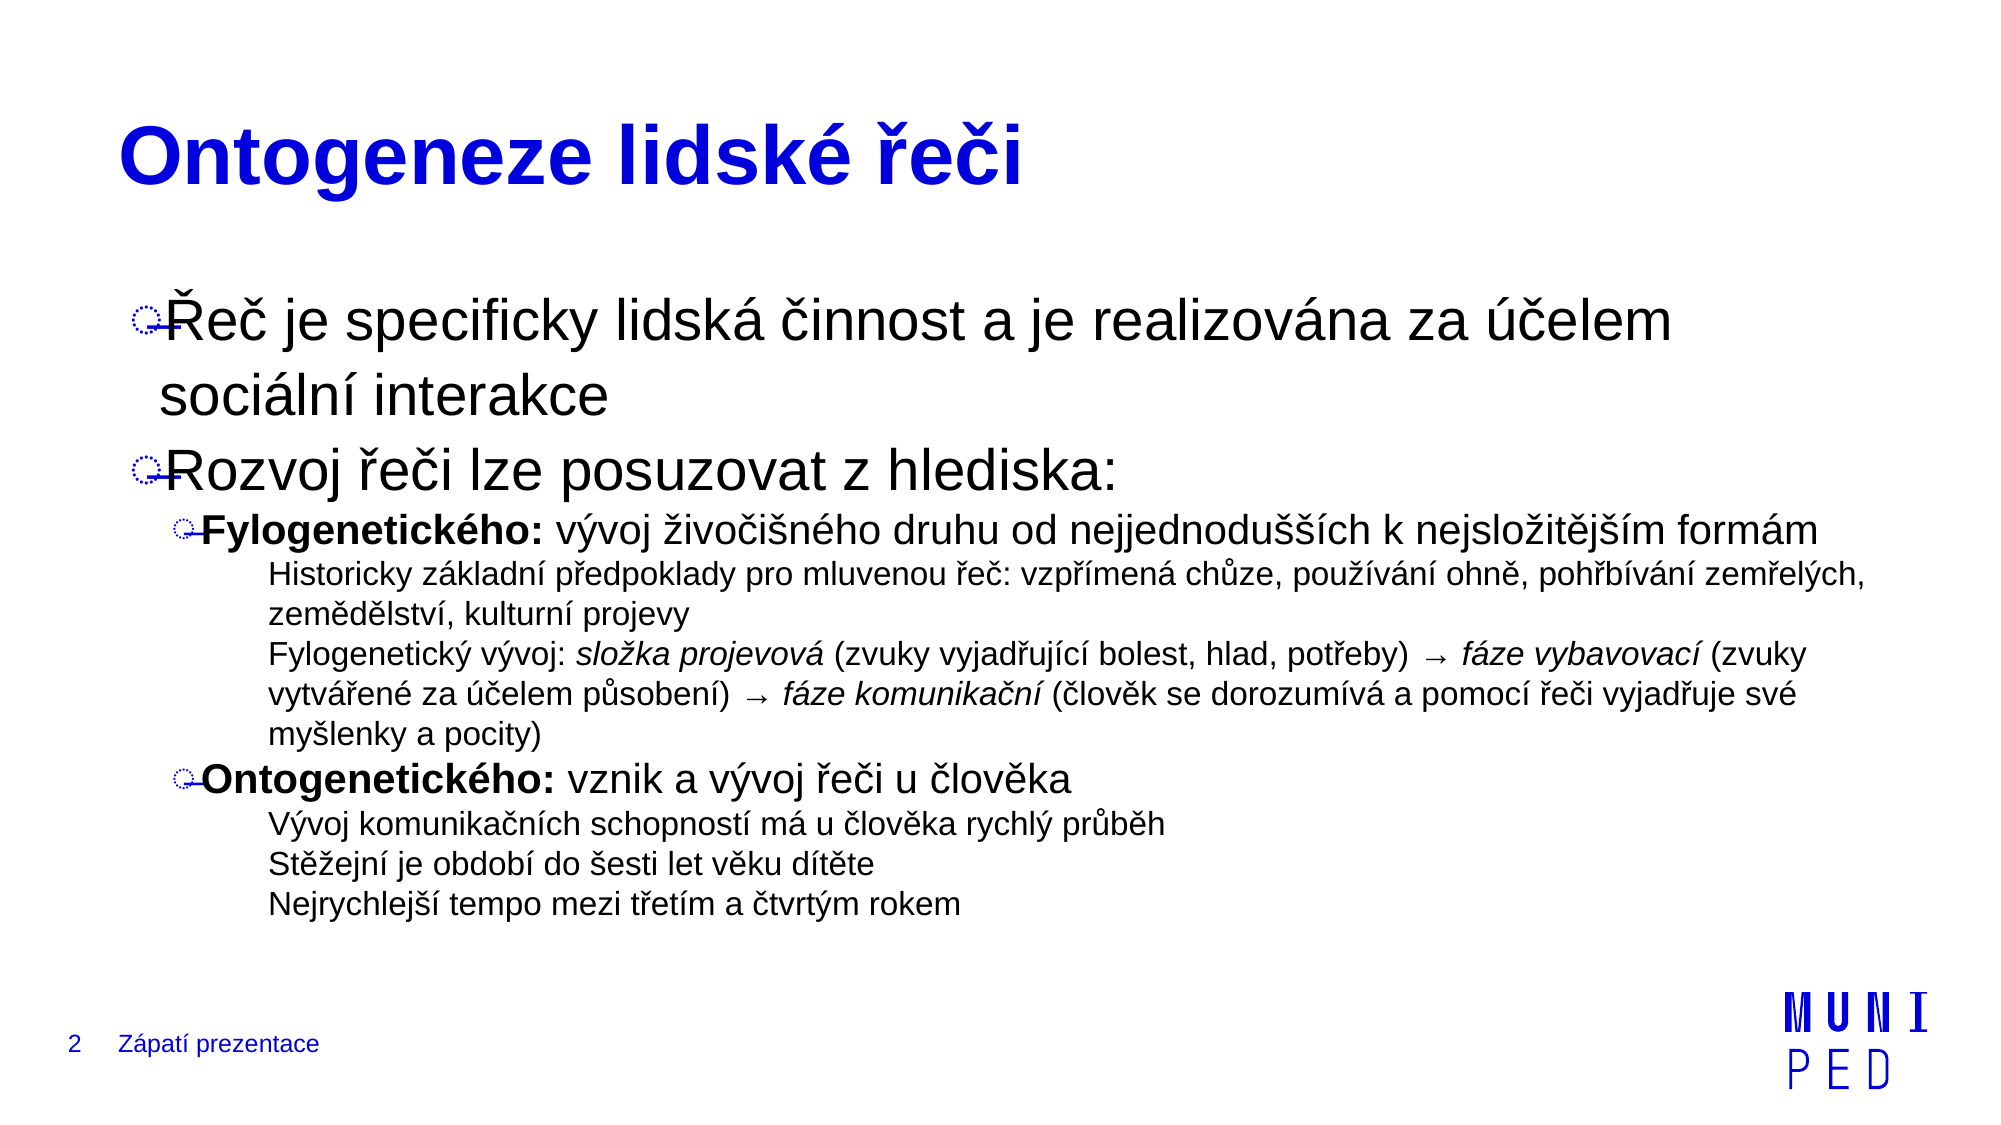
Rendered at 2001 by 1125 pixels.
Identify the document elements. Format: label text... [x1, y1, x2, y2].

footer Zápatí prezentace [118, 1021, 1418, 1063]
title Ontogeneze lidské řeči [118, 118, 1883, 193]
slide_number 2 [67, 1021, 110, 1063]
list Řeč je specificky lidská činnost a je realizována za účelem sociální interakce Rozvoj řeči lze posuzovat z hlediska: Fylogenetického: vývoj živočišného druhu od nejjednodušších k nejsložitějším formám Historicky základní předpoklady pro mluvenou řeč: vzpřímená chůze, používání ohně, pohřbívání zemřelých, zemědělství, kulturní projevy Fylogenetický vývoj: složka projevová (zvuky vyjadřující bolest, hlad, potřeby) → fáze vybavovací (zvuky vytvářené za účelem působení) → fáze komunikační (člověk se dorozumívá a pomocí řeči vyjadřuje své myšlenky a pocity) Ontogenetického: vznik a vývoj řeči u člověka Vývoj komunikačních schopností má u člověka rychlý průběh Stěžejní je období do šesti let věku dítěte Nejrychlejší tempo mezi třetím a čtvrtým rokem [118, 277, 1883, 957]
